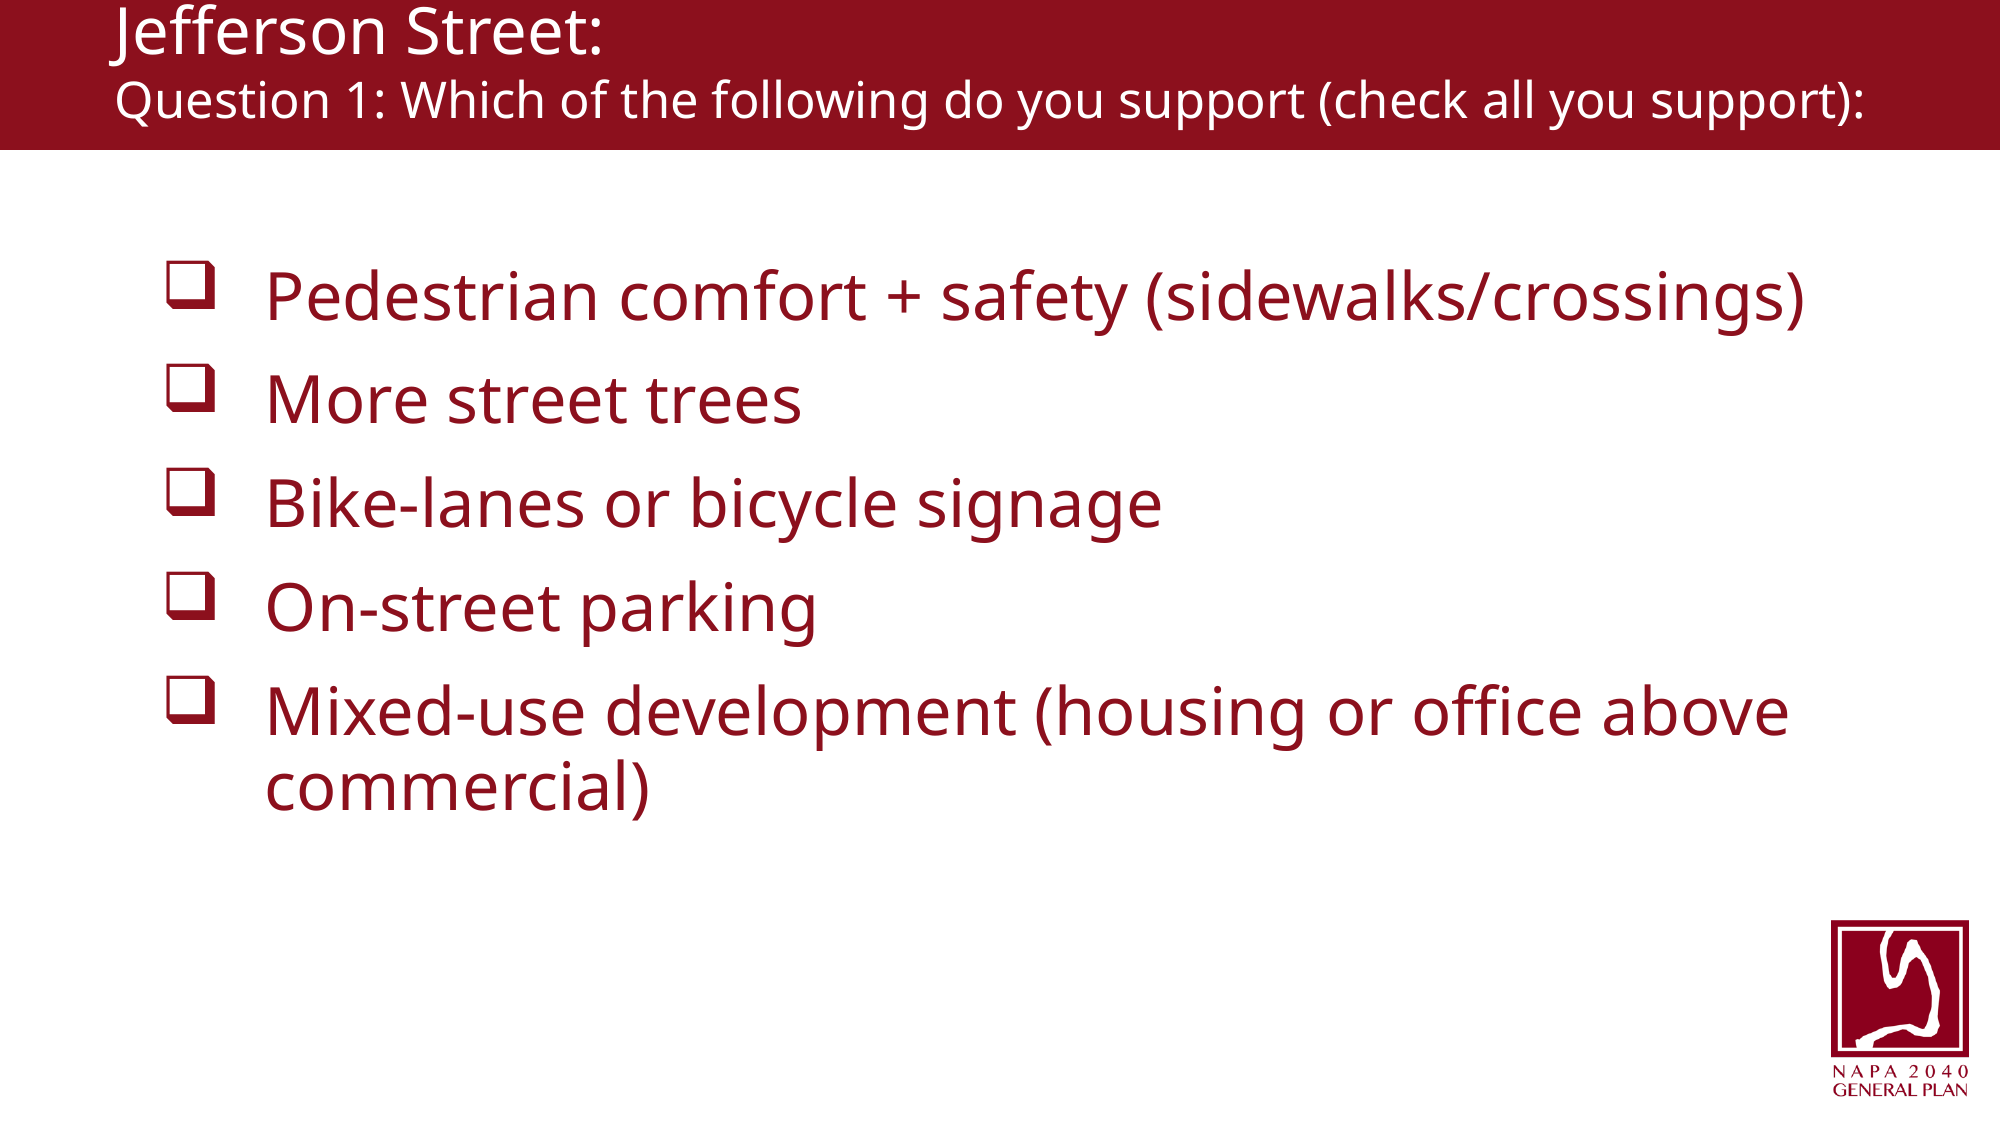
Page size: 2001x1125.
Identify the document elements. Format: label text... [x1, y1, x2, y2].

list Pedestrian comfort + safety (sidewalks/crossings) More street trees Bike-lanes or bicycle signage On-street parking Mixed-use development (housing or office above commercial) [99, 249, 1900, 994]
picture [1831, 918, 1969, 1103]
text_box Jefferson Street: Question 1: Which of the following do you support (check all you support): [99, 0, 1941, 192]
